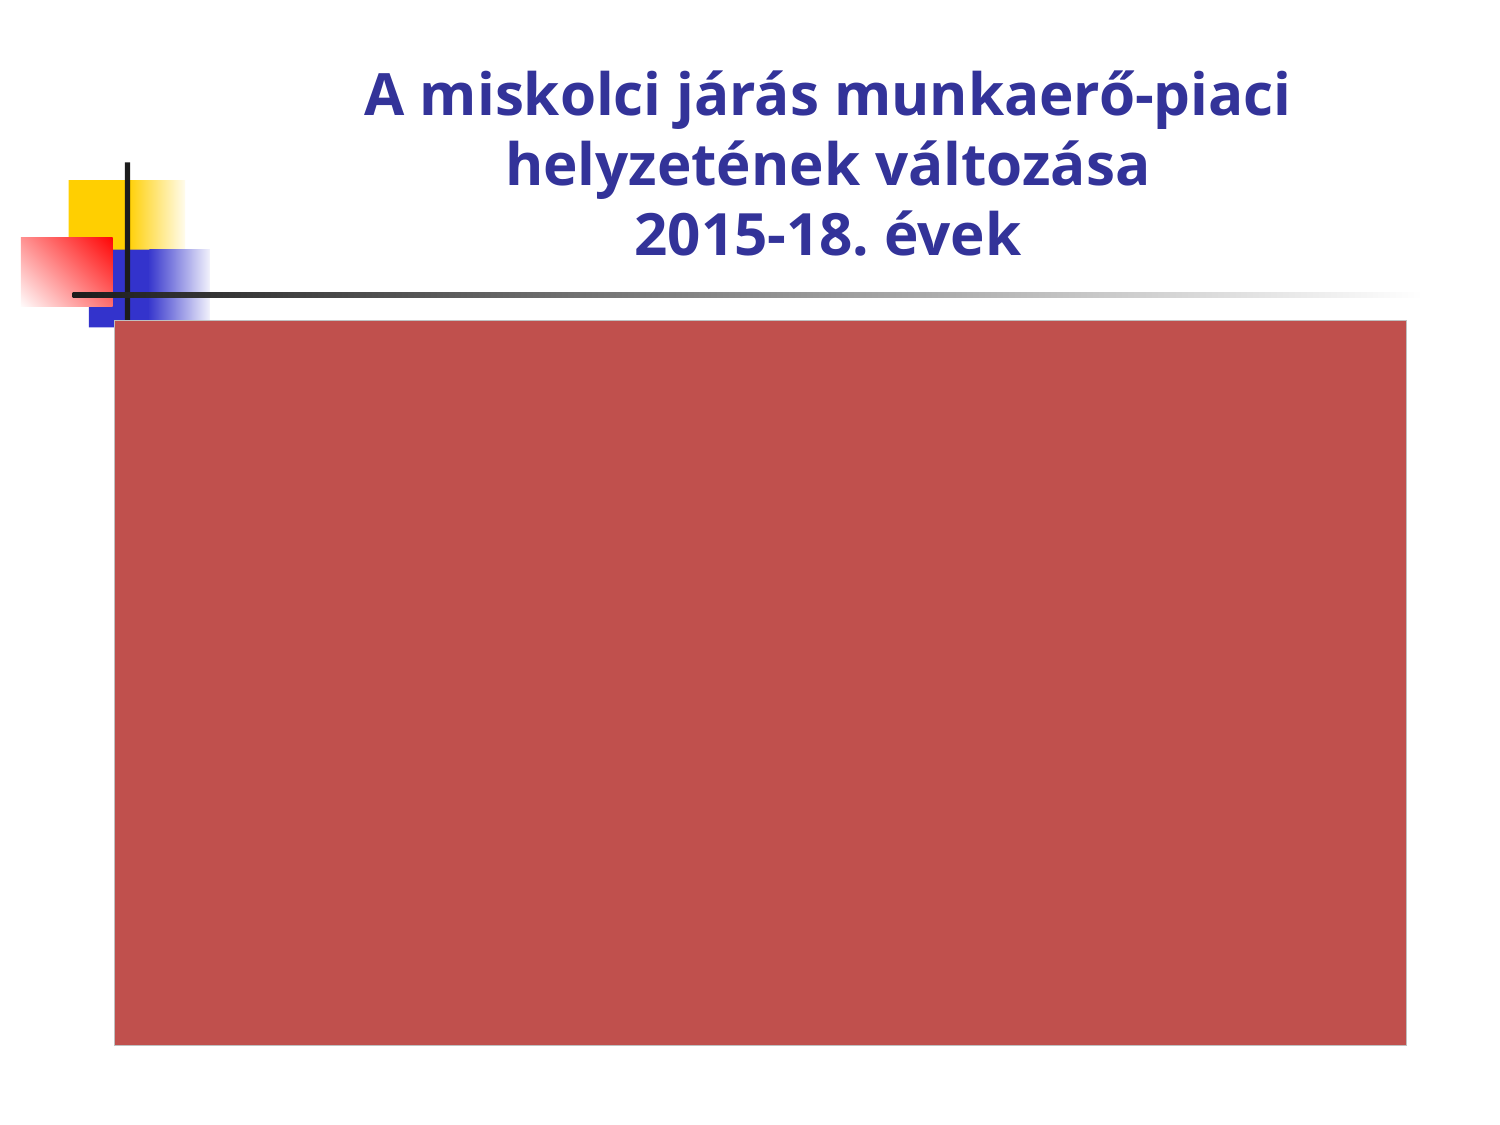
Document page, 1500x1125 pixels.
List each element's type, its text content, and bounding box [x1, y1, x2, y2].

title A miskolci járás munkaerő-piaci helyzetének változása 2015-18. évek [188, 34, 1468, 276]
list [100, 305, 1424, 1059]
